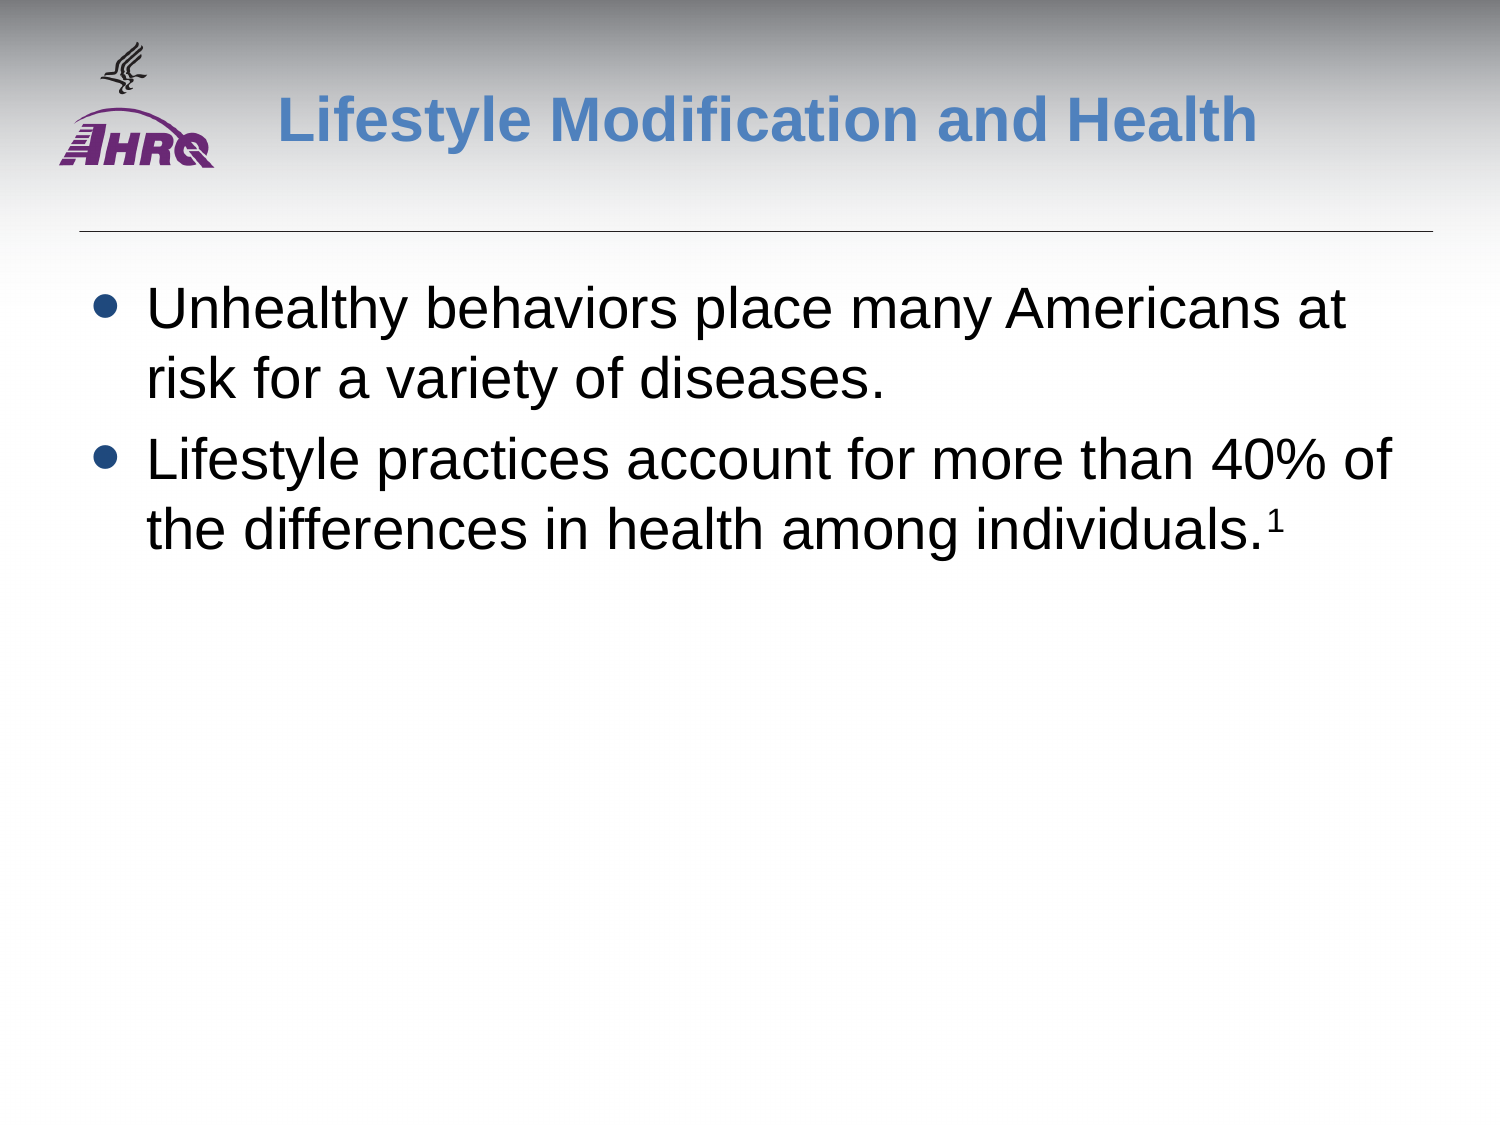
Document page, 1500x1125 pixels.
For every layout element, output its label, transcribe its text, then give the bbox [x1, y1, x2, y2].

list Unhealthy behaviors place many Americans at risk for a variety of diseases. Lifestyle practices account for more than 40% of the differences in health among individuals.1 [75, 262, 1425, 1005]
picture [0, 0, 1500, 1125]
title Lifestyle Modification and Health [262, 45, 1425, 188]
